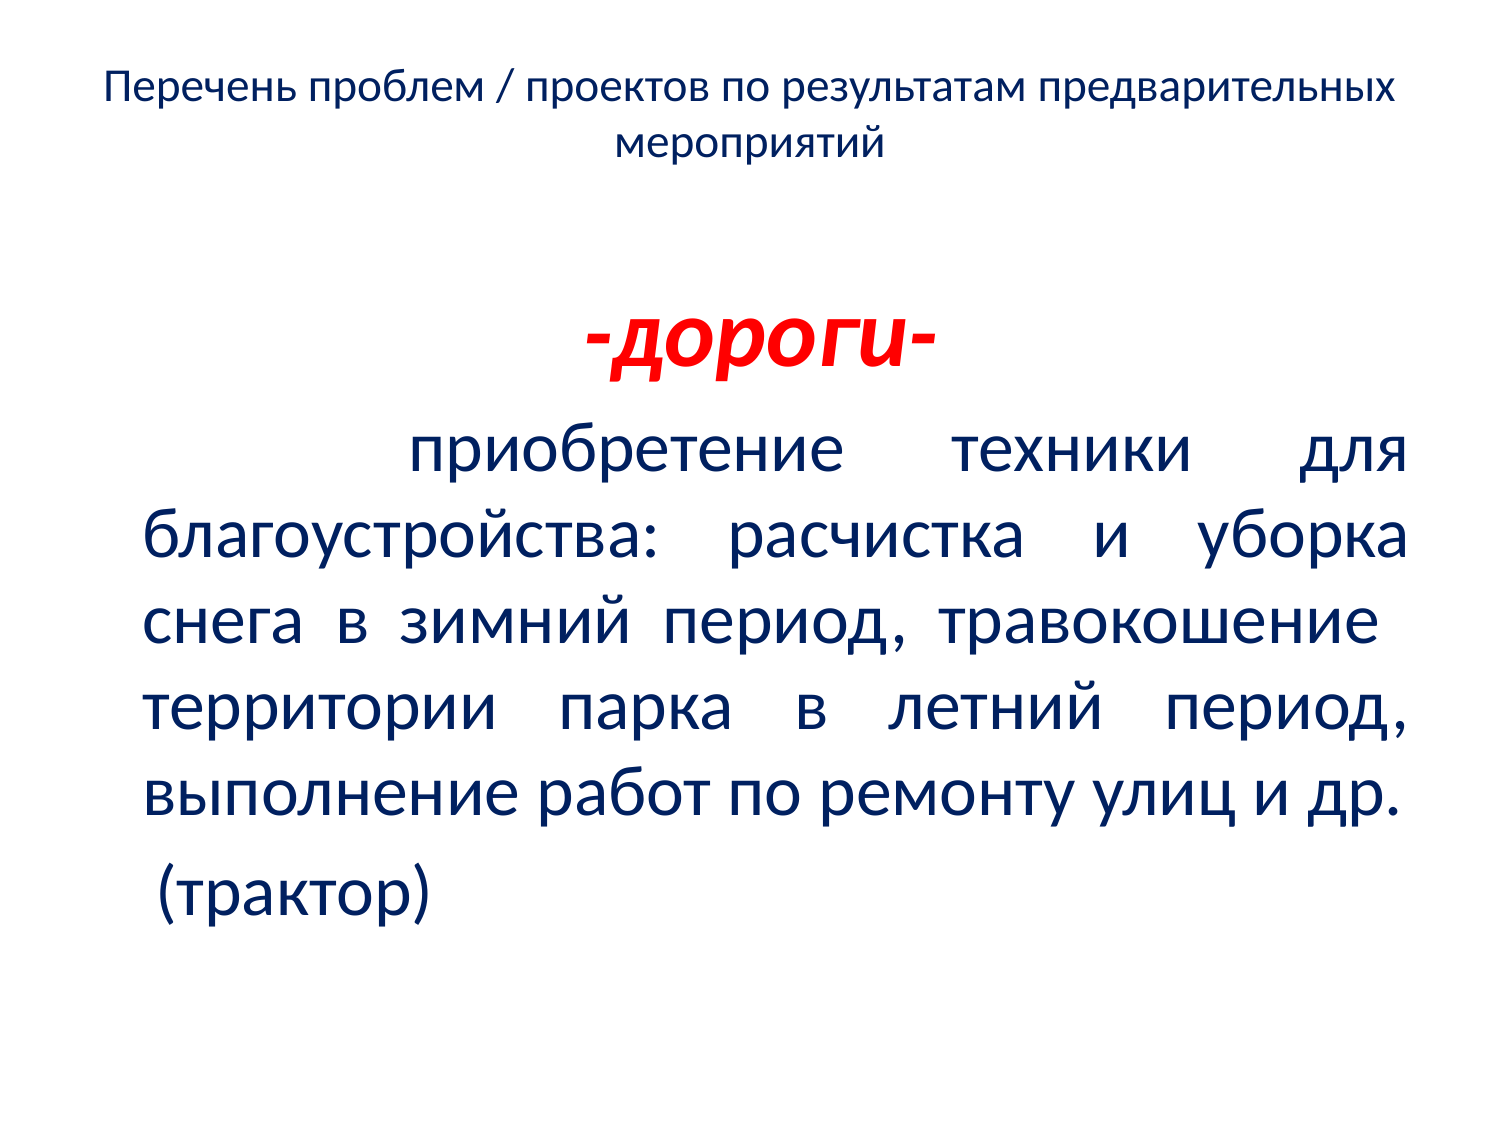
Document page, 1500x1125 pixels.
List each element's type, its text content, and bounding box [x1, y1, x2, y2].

title Перечень проблем / проектов по результатам предварительных мероприятий [74, 44, 1426, 233]
list -дороги- приобретение техники для благоустройства: расчистка и уборка снега в зимний период, травокошение территории парка в летний период, выполнение работ по ремонту улиц и др. (трактор) [74, 262, 1426, 1006]
